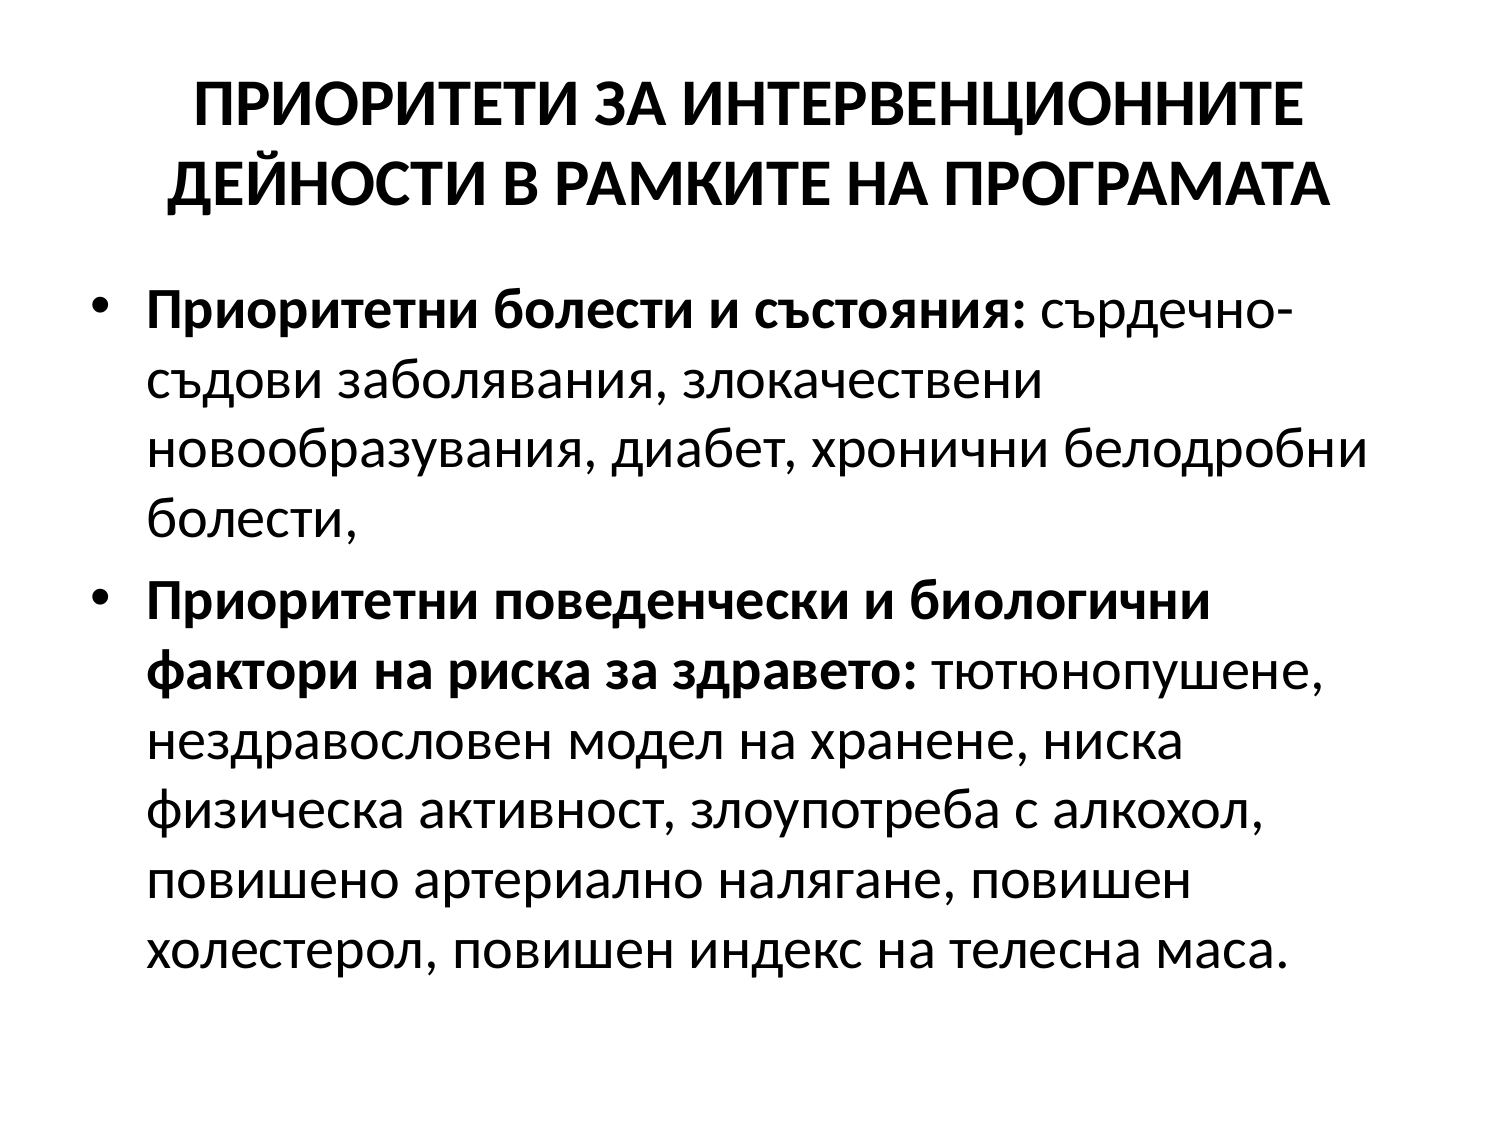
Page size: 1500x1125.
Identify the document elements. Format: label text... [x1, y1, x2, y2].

title Приоритети за интервенционните дейности в рамките на Програмата [75, 45, 1425, 233]
list Приоритетни болести и състояния: сърдечно-съдови заболявания, злокачествени новообразувания, диабет, хронични белодробни болести, Приоритетни поведенчески и биологични фактори на риска за здравето: тютюнопушене, нездравословен модел на хранене, ниска физическа активност, злоупотреба с алкохол, повишено артериално налягане, повишен холестерол, повишен индекс на телесна маса. [75, 262, 1425, 1005]
